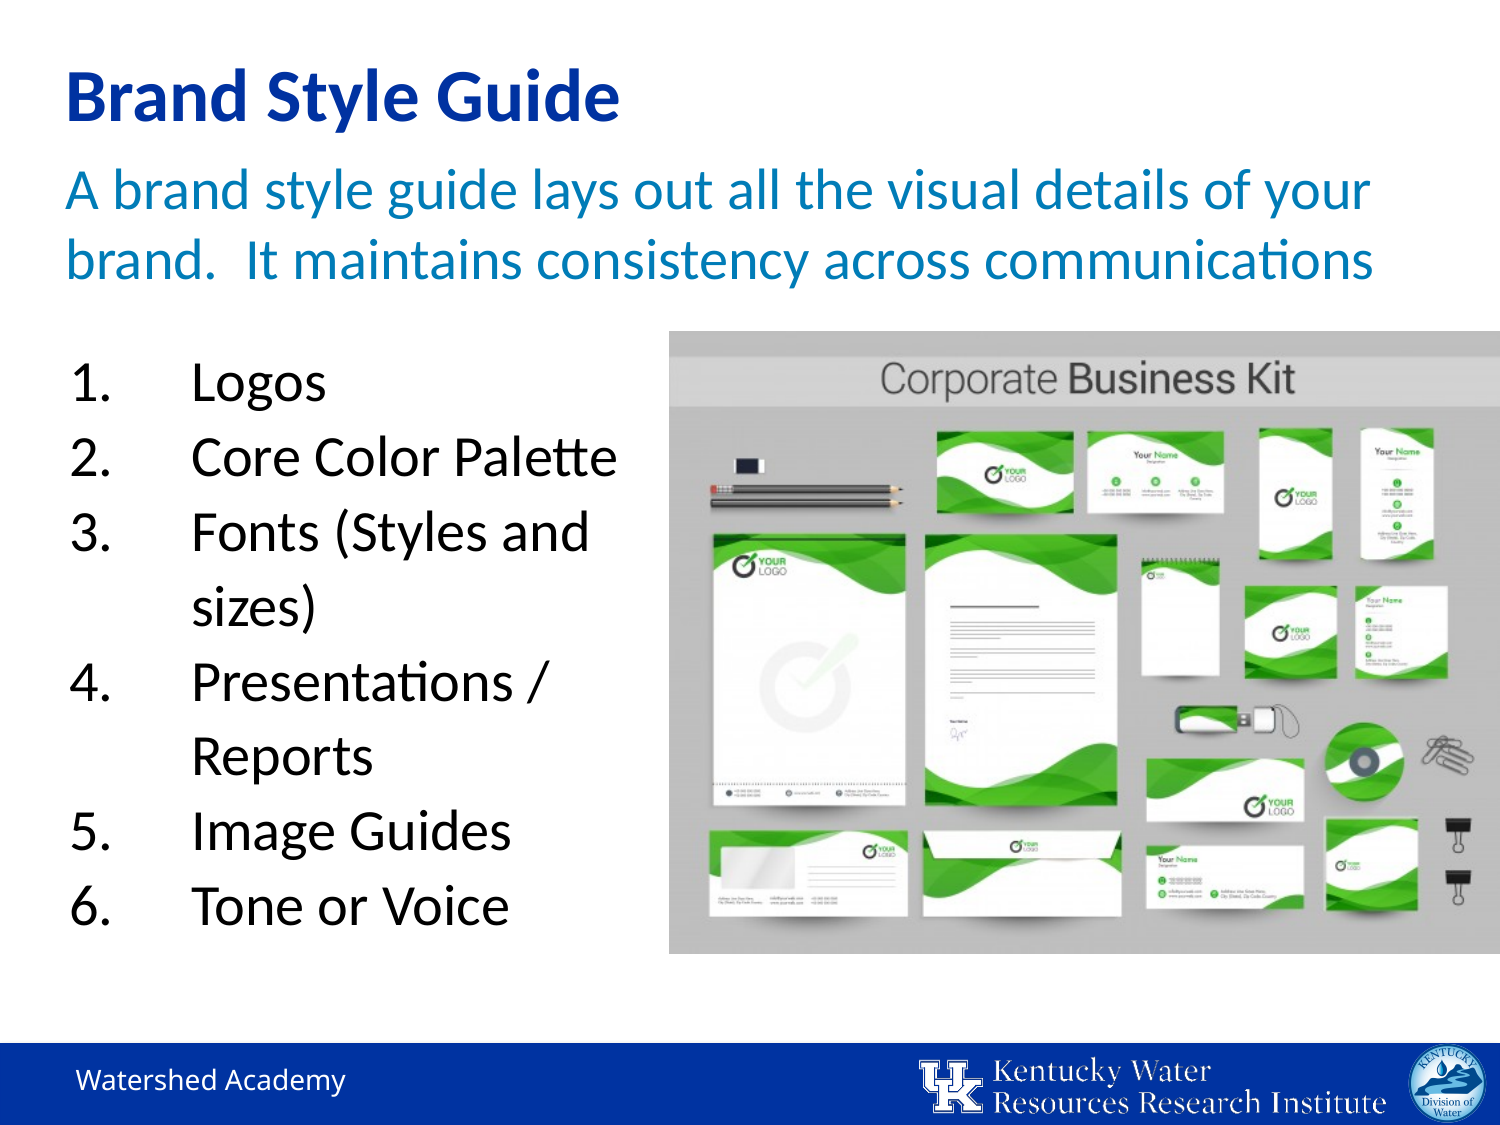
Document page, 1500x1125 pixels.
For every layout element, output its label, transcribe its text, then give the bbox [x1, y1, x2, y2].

picture [1408, 1043, 1487, 1123]
list A brand style guide lays out all the visual details of your brand. It maintains consistency across communications [50, 143, 1445, 331]
picture [668, 330, 1500, 954]
text_box Logos Core Color Palette Fonts (Styles and sizes) Presentations / Reports Image Guides Tone or Voice [28, 331, 666, 917]
title Brand Style Guide [50, 0, 1400, 143]
picture [909, 1048, 1401, 1123]
